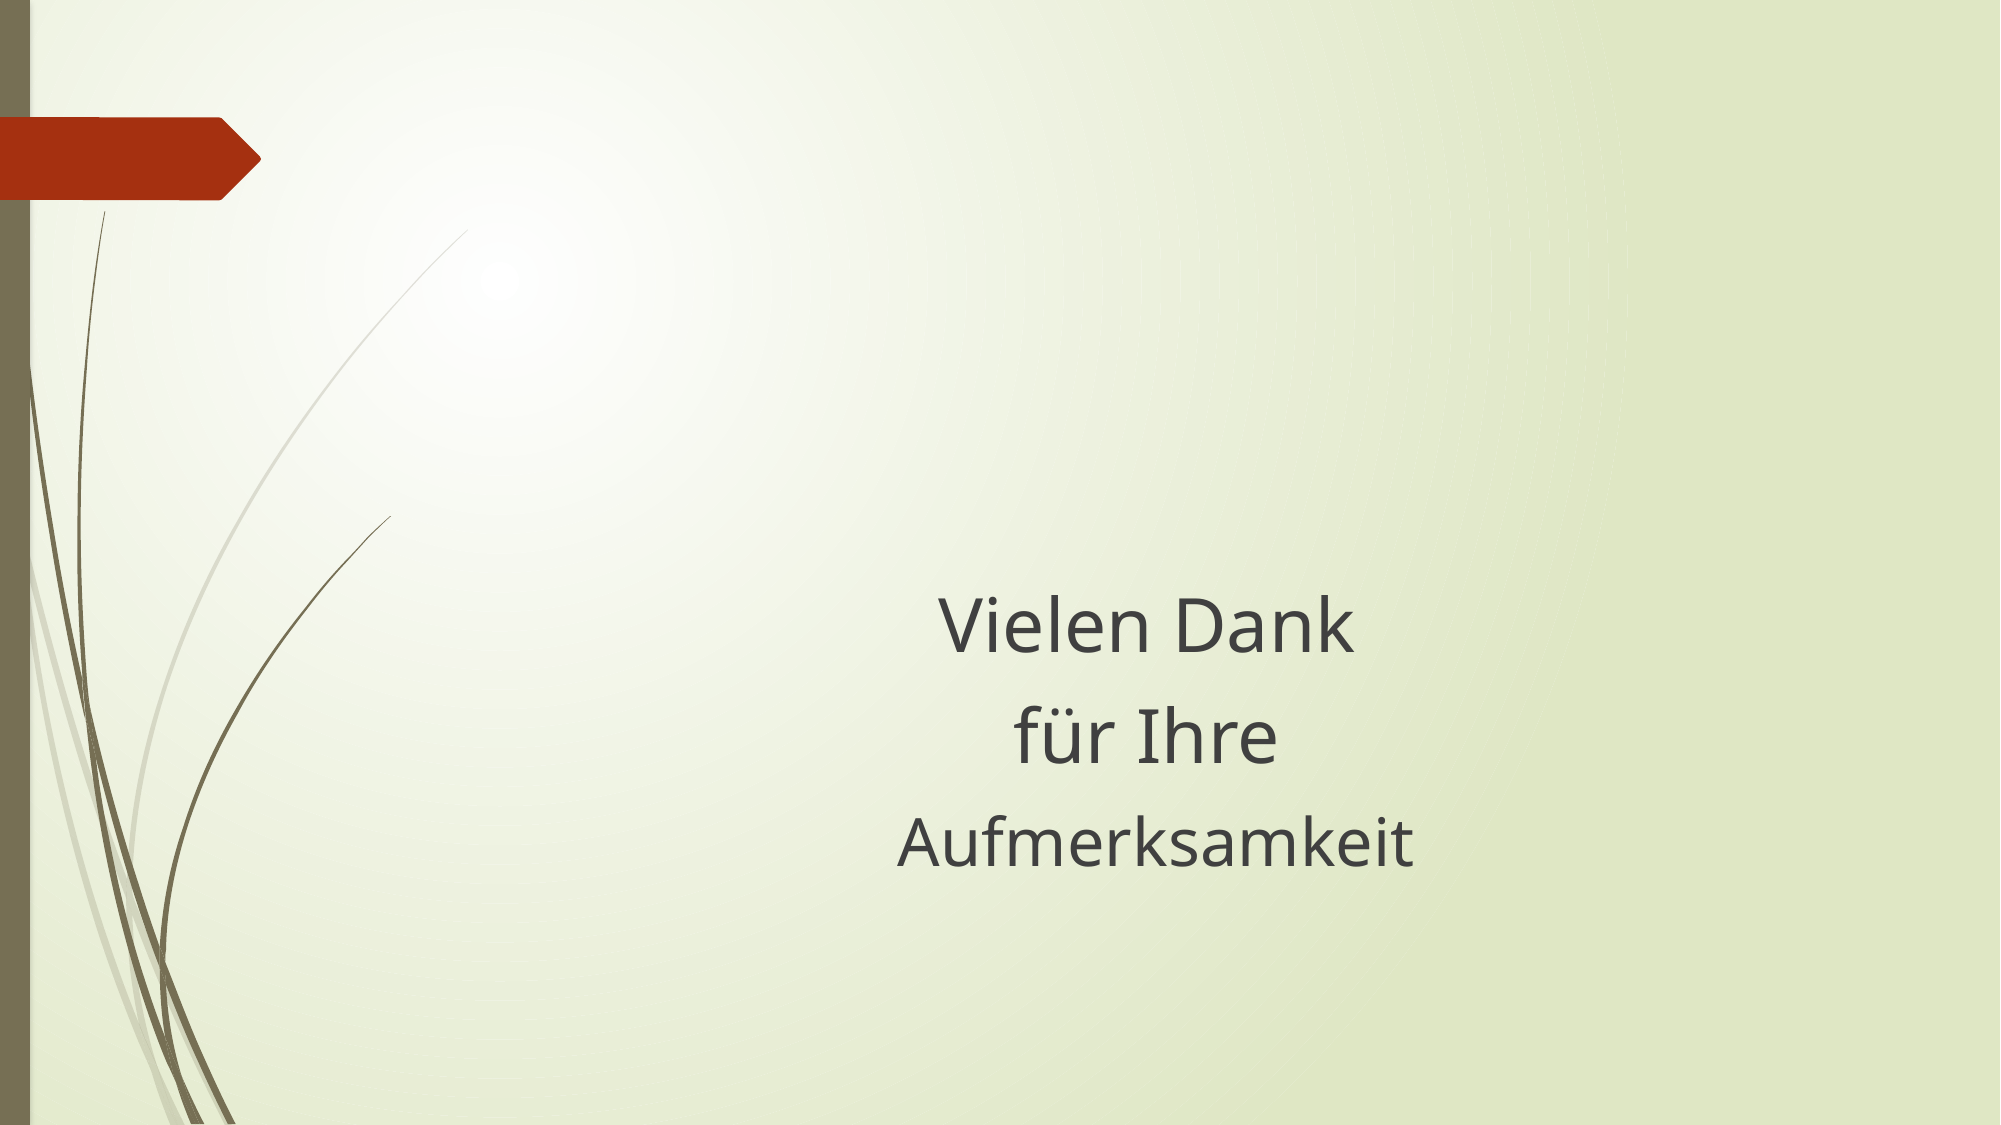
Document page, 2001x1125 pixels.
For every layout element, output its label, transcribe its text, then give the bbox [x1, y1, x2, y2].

list Vielen Dank für Ihre Aufmerksamkeit [425, 459, 1888, 970]
title [425, 102, 1888, 404]
